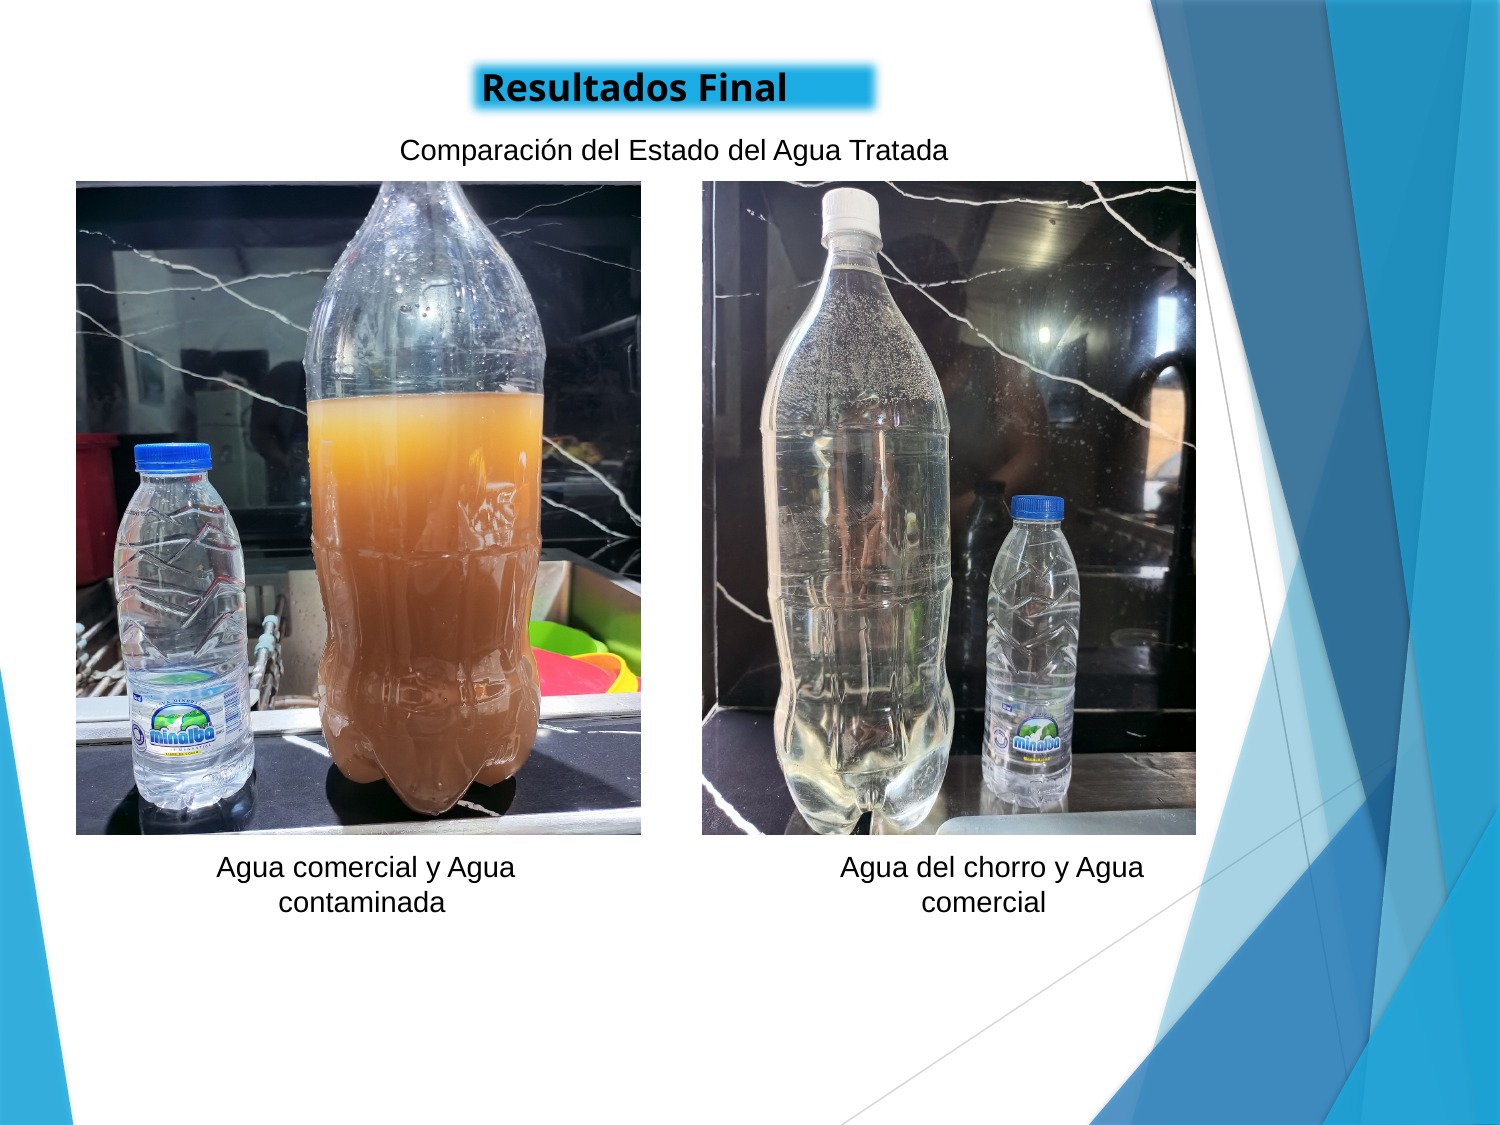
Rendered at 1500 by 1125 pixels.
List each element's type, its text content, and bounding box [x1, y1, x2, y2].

picture [76, 180, 642, 835]
text_box Resultados Final [482, 73, 867, 101]
text_box Comparación del Estado del Agua Tratada [349, 124, 1000, 174]
picture [702, 180, 1196, 836]
text_box Agua comercial y Agua contaminada [183, 843, 550, 926]
text_box Agua del chorro y Agua comercial [809, 844, 1176, 926]
